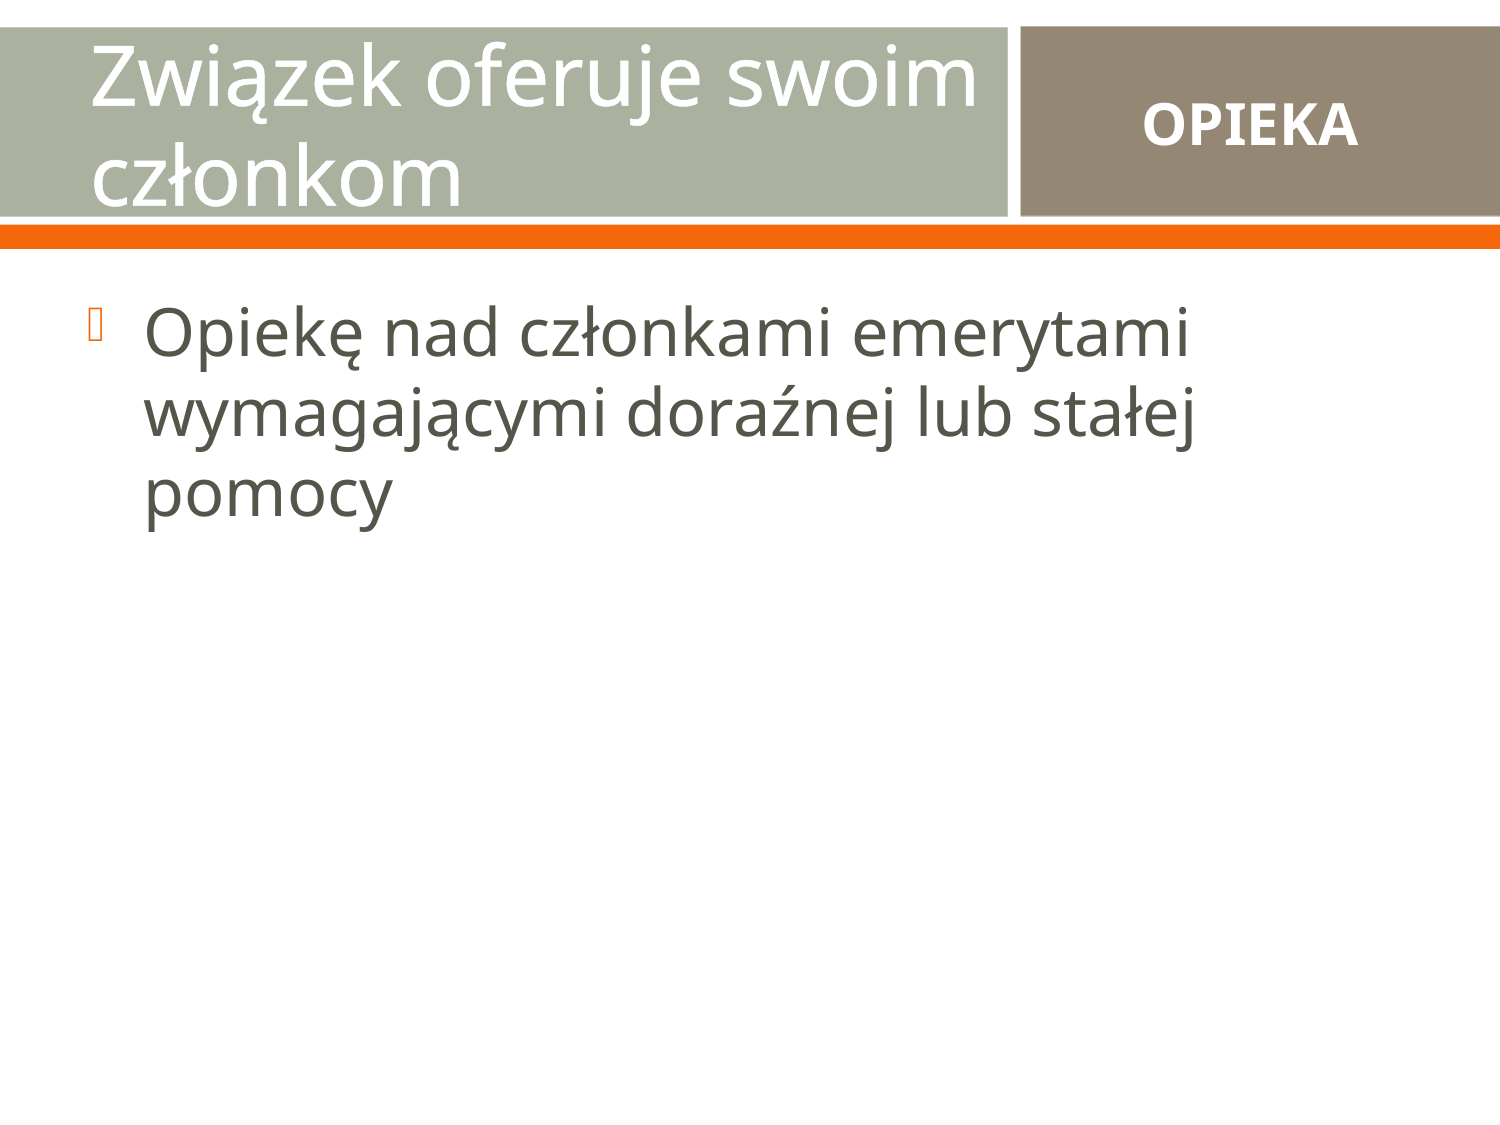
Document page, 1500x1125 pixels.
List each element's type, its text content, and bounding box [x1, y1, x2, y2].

list OPIEKA [1025, 45, 1475, 200]
list Opiekę nad członkami emerytami wymagającymi doraźnej lub stałej pomocy [71, 281, 1425, 1026]
title Związek oferuje swoim członkom [75, 44, 1000, 200]
